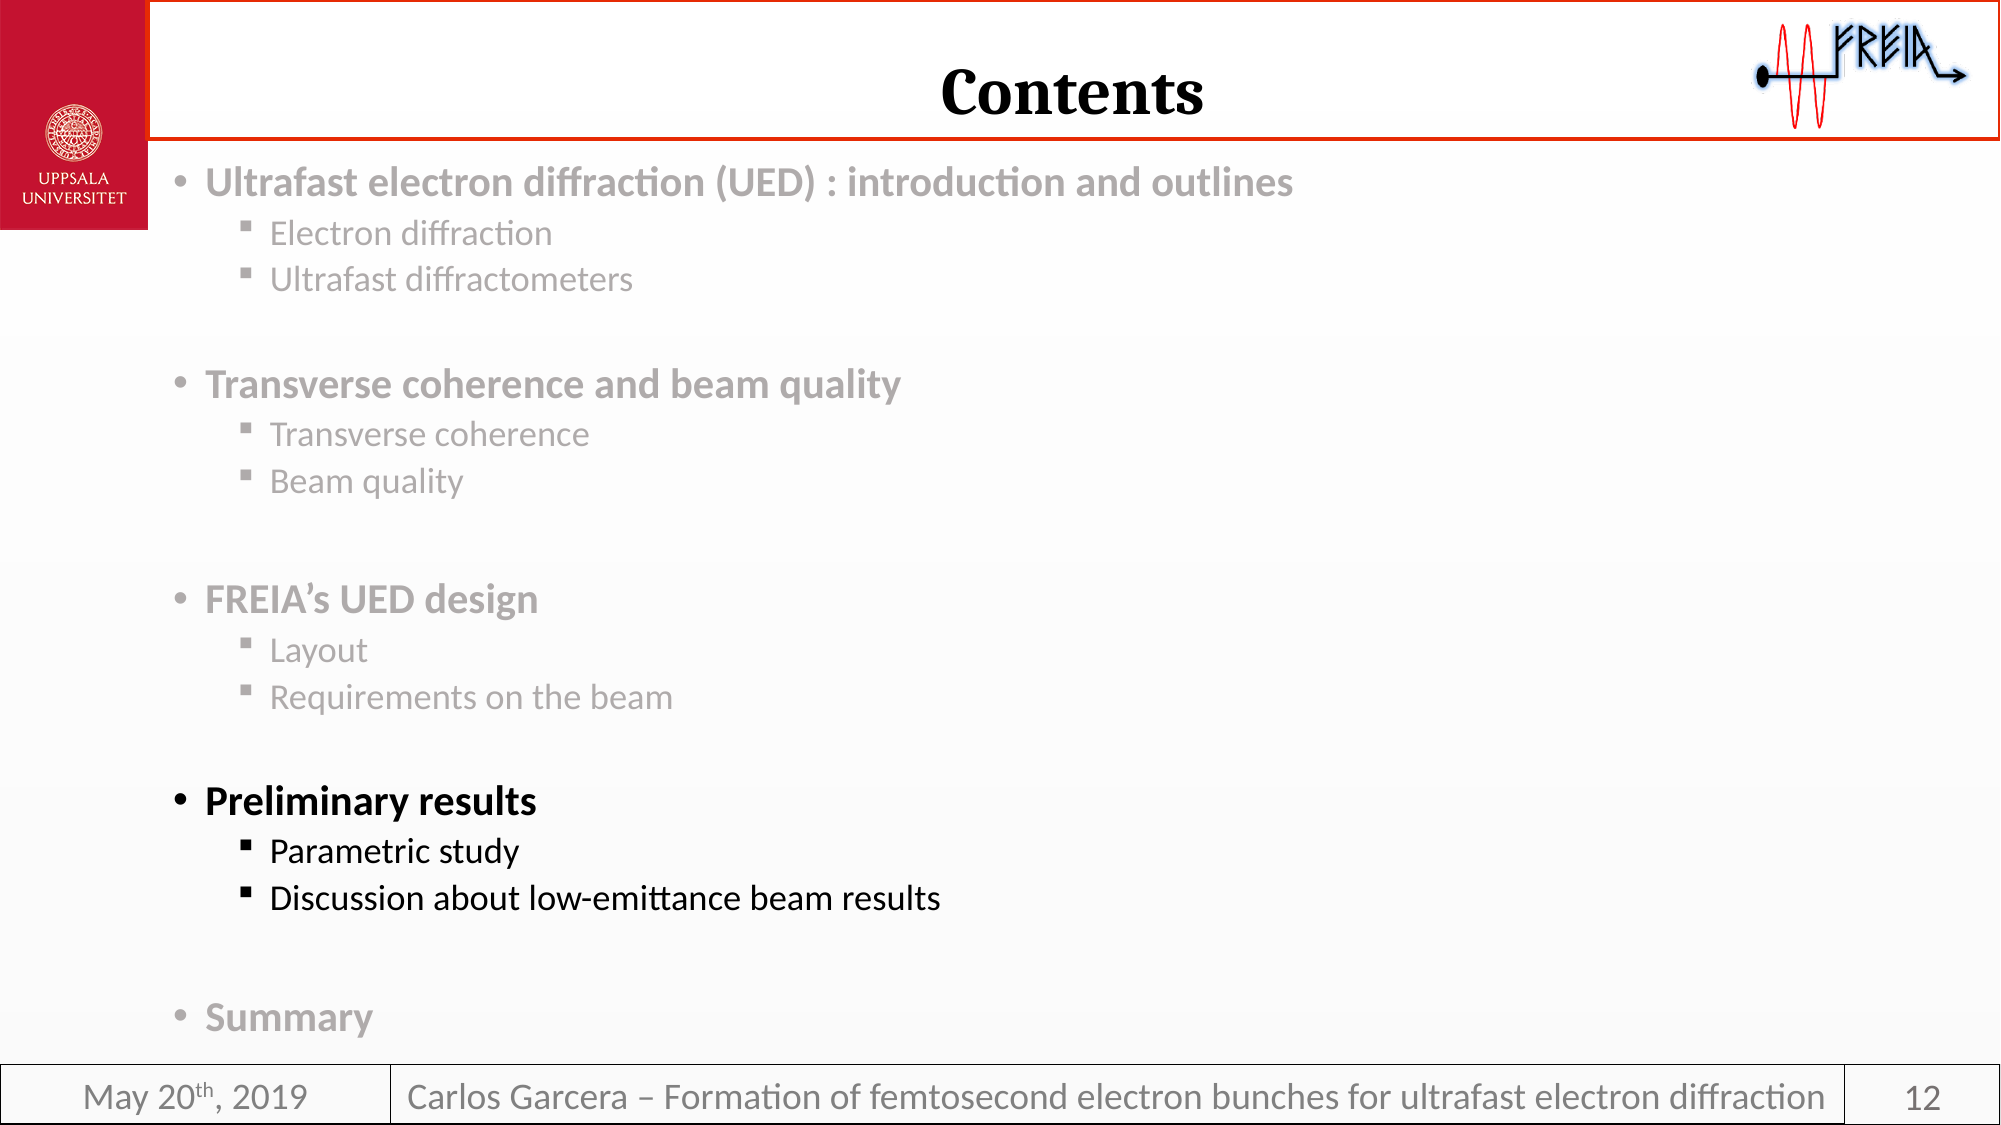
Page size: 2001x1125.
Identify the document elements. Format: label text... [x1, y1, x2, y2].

picture [0, 0, 148, 230]
list Ultrafast electron diffraction (UED) : introduction and outlines Electron diffraction Ultrafast diffractometers Transverse coherence and beam quality Transverse coherence Beam quality FREIA’s UED design Layout Requirements on the beam Preliminary results Parametric study Discussion about low-emittance beam results Summary [158, 152, 1957, 1052]
text_box 12 [1845, 1065, 2000, 1125]
list Contents [145, 0, 2000, 141]
